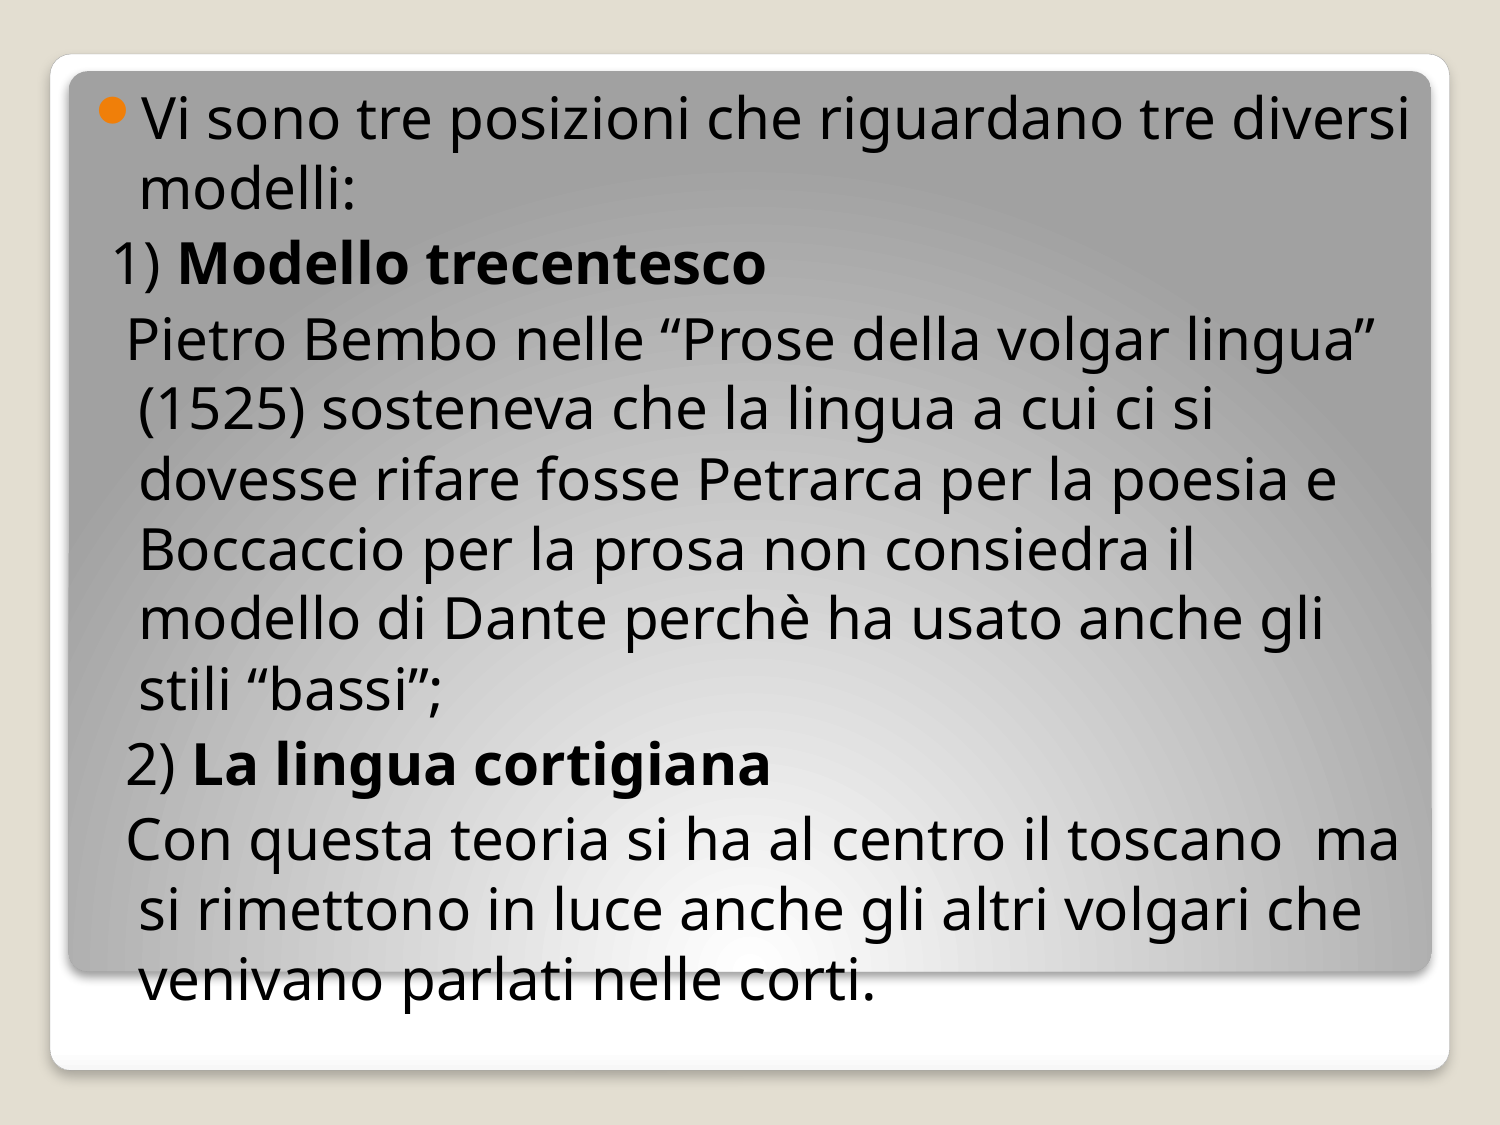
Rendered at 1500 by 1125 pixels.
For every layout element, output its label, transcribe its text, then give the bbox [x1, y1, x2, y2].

list Vi sono tre posizioni che riguardano tre diversi modelli: 1) Modello trecentesco Pietro Bembo nelle “Prose della volgar lingua” (1525) sosteneva che la lingua a cui ci si dovesse rifare fosse Petrarca per la poesia e Boccaccio per la prosa non consiedra il modello di Dante perchè ha usato anche gli stili “bassi”; 2) La lingua cortigiana Con questa teoria si ha al centro il toscano ma si rimettono in luce anche gli altri volgari che venivano parlati nelle corti. [64, 66, 1447, 1071]
